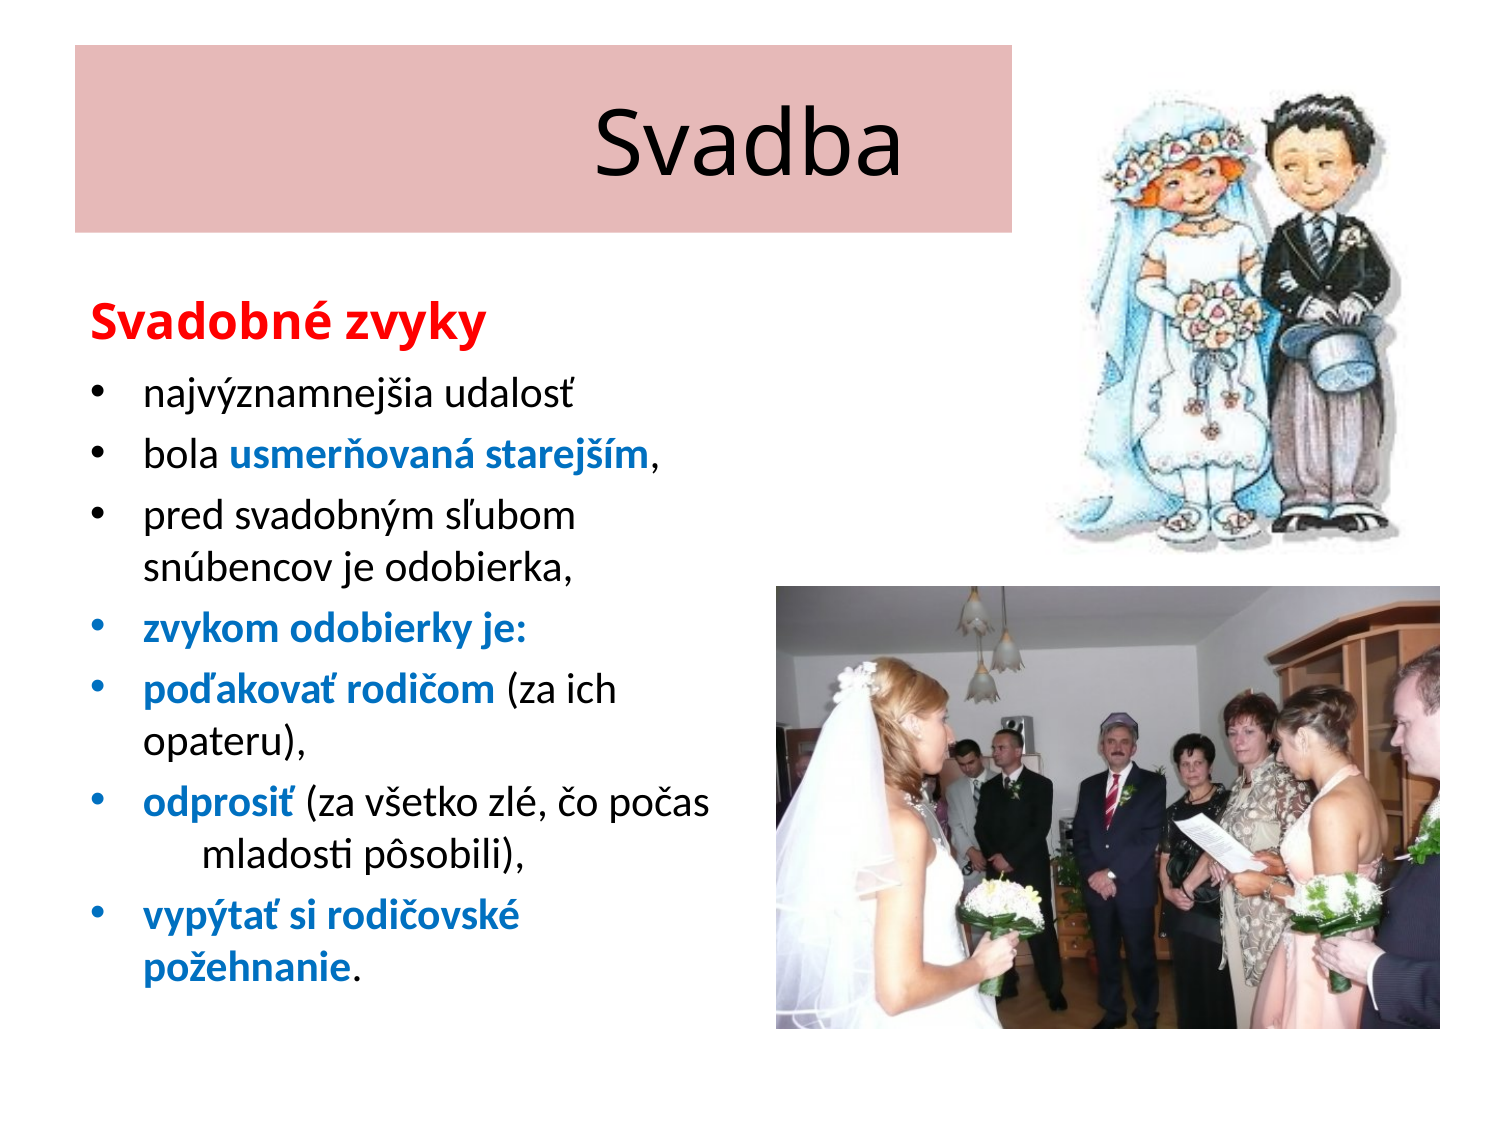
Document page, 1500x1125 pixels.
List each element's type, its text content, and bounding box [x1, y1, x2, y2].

picture [1012, 38, 1436, 586]
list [776, 586, 1440, 1029]
title Svadba [75, 45, 1007, 233]
list Svadobné zvyky [75, 251, 738, 356]
list najvýznamnejšia udalosť bola usmerňovaná starejším, pred svadobným sľubom snúbencov je odobierka, zvykom odobierky je: poďakovať rodičom (za ich opateru), odprosiť (za všetko zlé, čo počas mladosti pôsobili), vypýtať si rodičovské požehnanie. [75, 356, 738, 1005]
